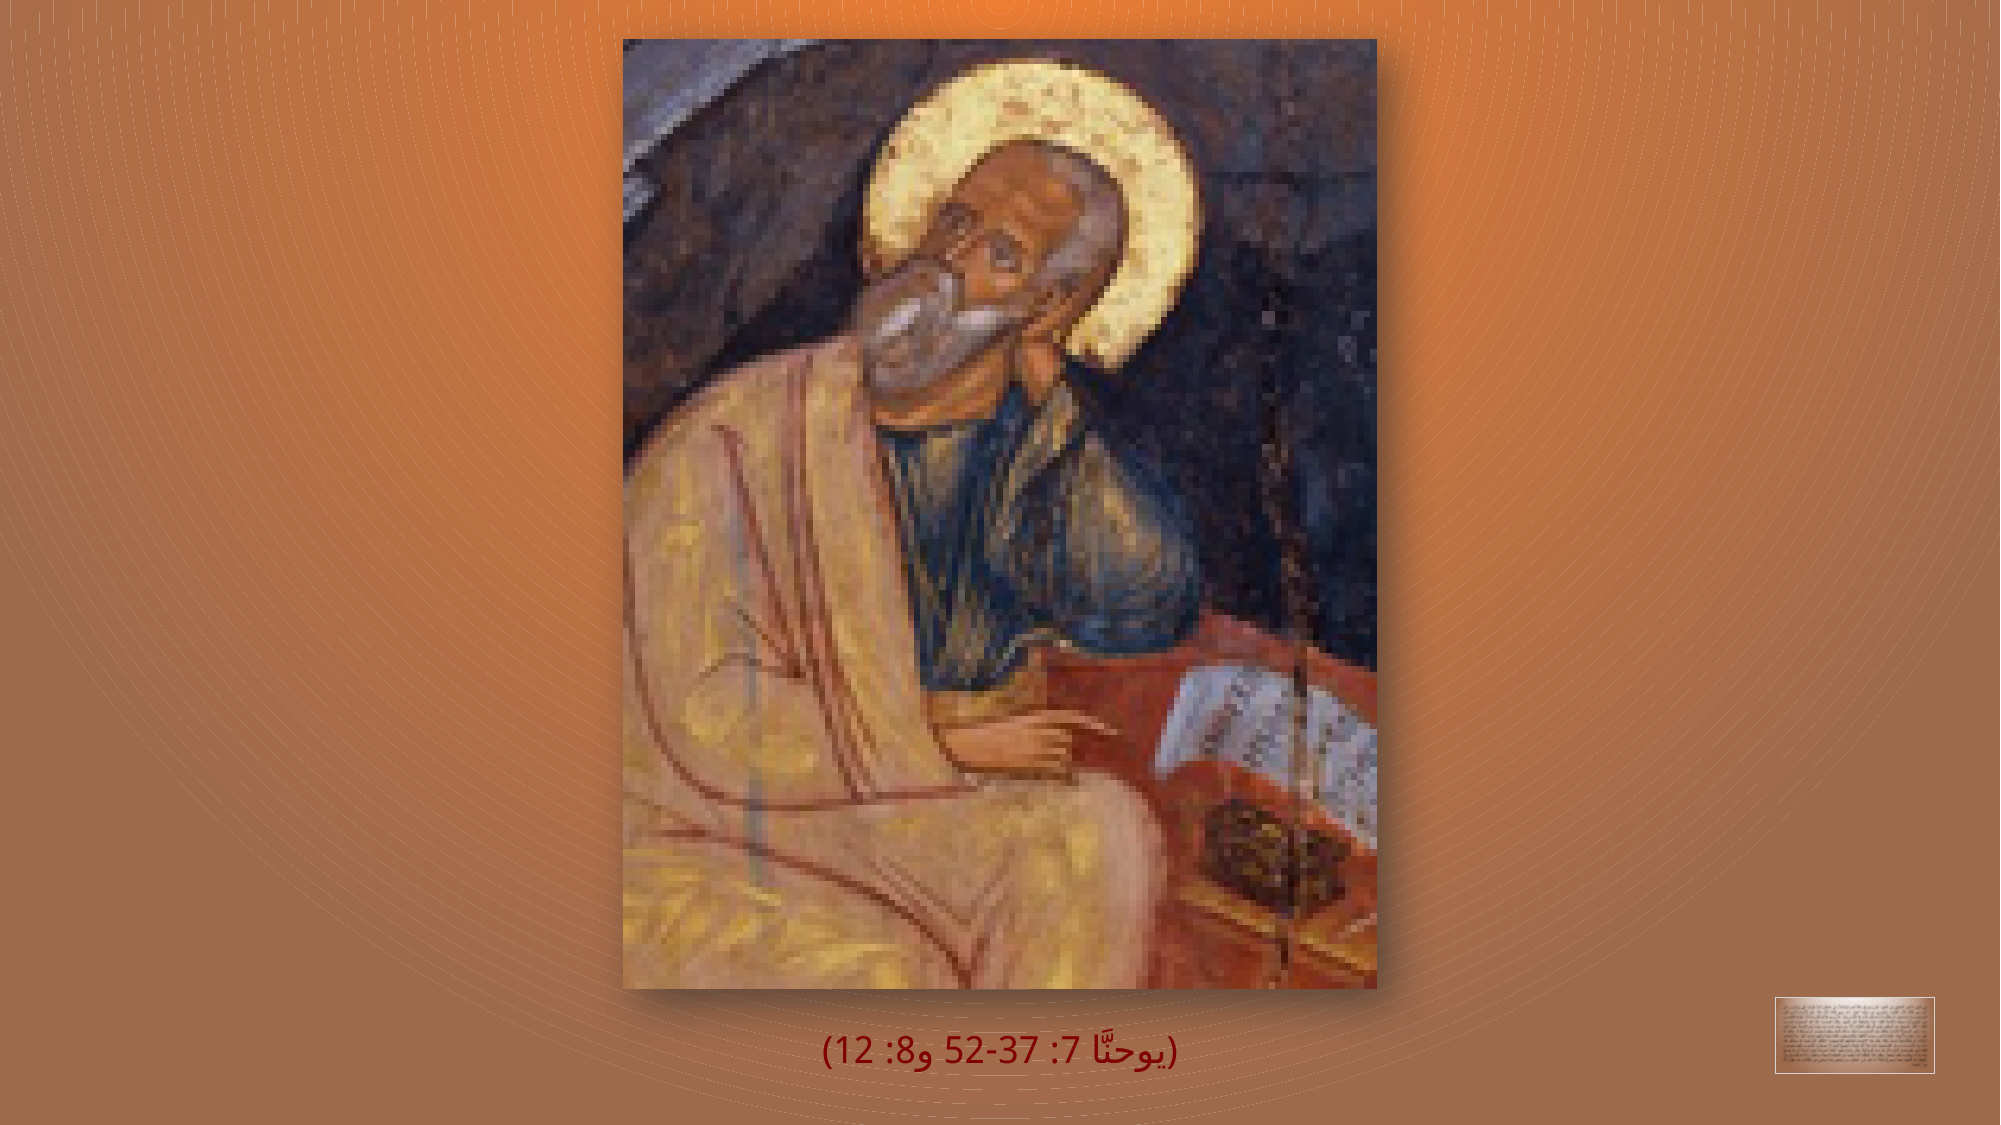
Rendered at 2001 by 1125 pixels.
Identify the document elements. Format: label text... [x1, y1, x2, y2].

text_box (يوحنَّا 7: 37-52 و8: 12) [733, 1018, 1267, 1124]
picture [623, 39, 1377, 989]
picture [1776, 998, 1934, 1073]
